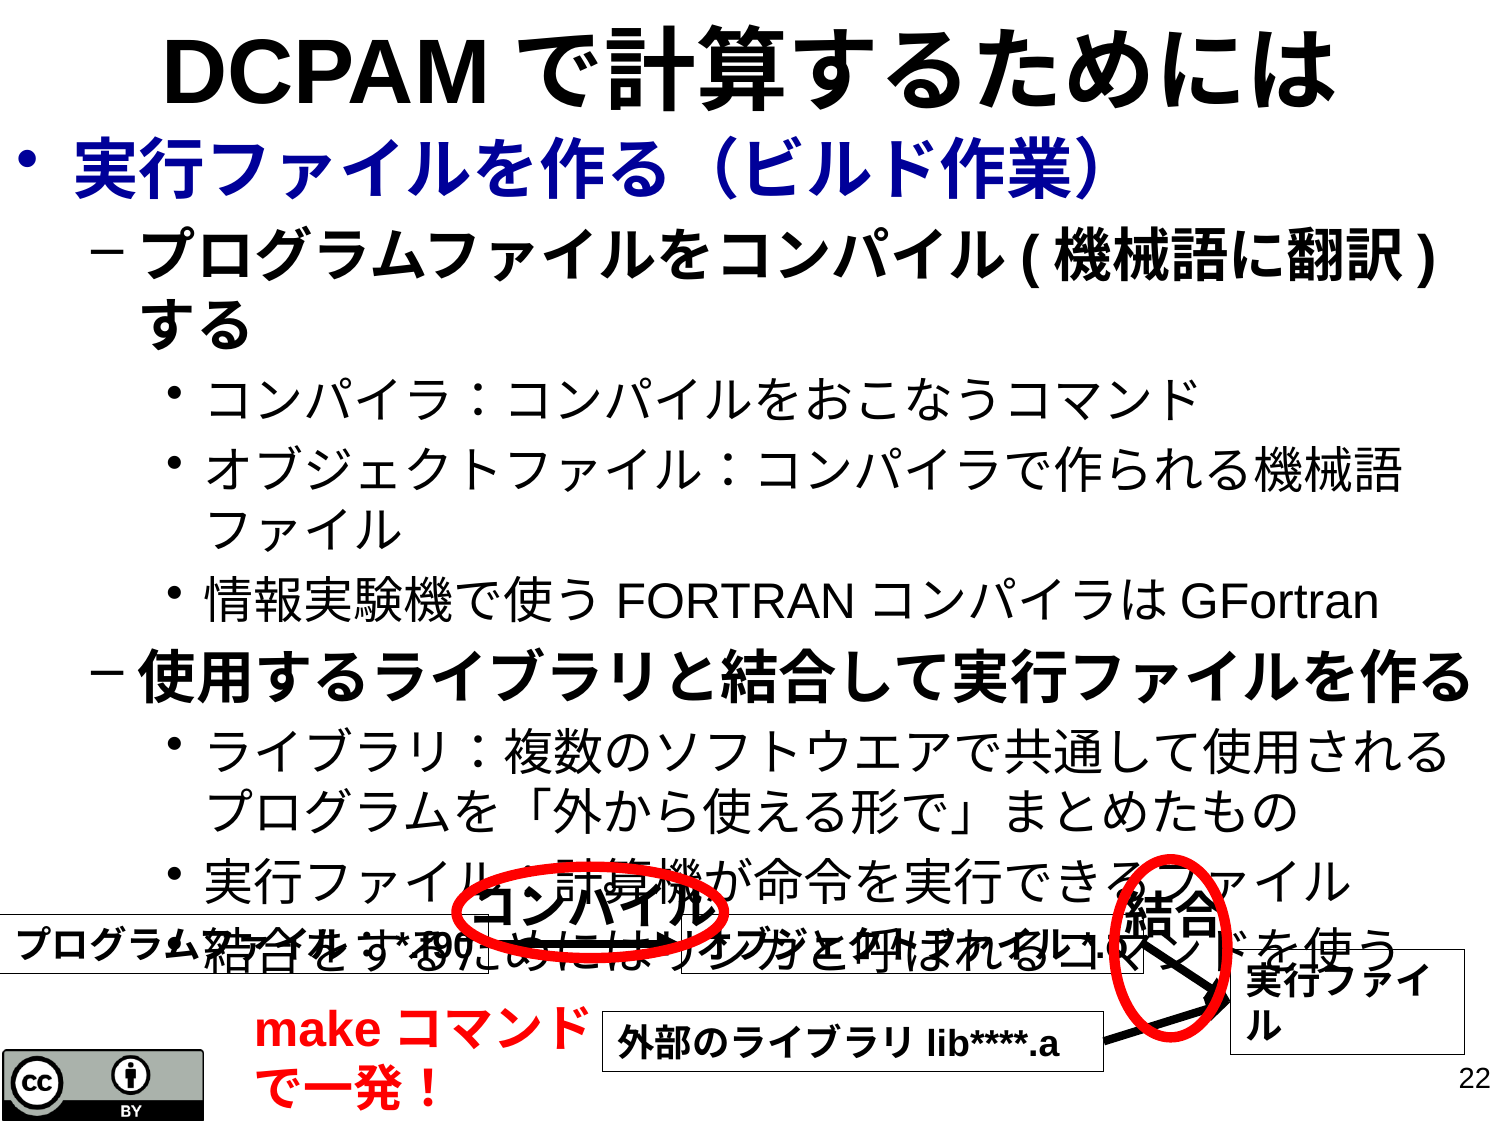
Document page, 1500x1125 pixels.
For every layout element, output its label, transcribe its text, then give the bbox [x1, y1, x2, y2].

text_box プログラムファイル：*.f90 [0, 914, 489, 974]
text_box オブジェクトファイル*.o [681, 914, 1109, 974]
text_box [523, 952, 658, 959]
text_box 実行ファイル [1230, 949, 1465, 1051]
text_box [456, 866, 725, 943]
slide_number 22 [1155, 1051, 1500, 1125]
text_box makeコマンド で一発！ [239, 988, 609, 1124]
text_box 結合 [1205, 876, 1240, 951]
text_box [1114, 944, 1226, 979]
picture [2, 1049, 204, 1121]
text_box コンパイル [453, 867, 558, 942]
text_box 結合 [1109, 876, 1136, 948]
list 実行ファイルを作る（ビルド作業） プログラムファイルをコンパイル(機械語に翻訳)する コンパイラ：コンパイルをおこなうコマンド オブジェクトファイル：コンパイラで作られる機械語ファイル 情報実験機で使うFORTRANコンパイラはGFortran 使用するライブラリと結合して実行ファイルを作る ライブラリ：複数のソフトウエアで共通して使用されるプログラムを「外から使える形で」まとめたもの 実行ファイル：計算機が命令を実行できるファイル 結合をするためにはリンカと呼ばれるコマンドを使う [1, 119, 1500, 862]
title DCPAMで計算するためには [75, 7, 1425, 119]
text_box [1109, 979, 1226, 1042]
text_box [1114, 859, 1228, 945]
text_box コンパイル [622, 867, 733, 942]
text_box 外部のライブラリlib****.a [609, 1011, 1104, 1072]
